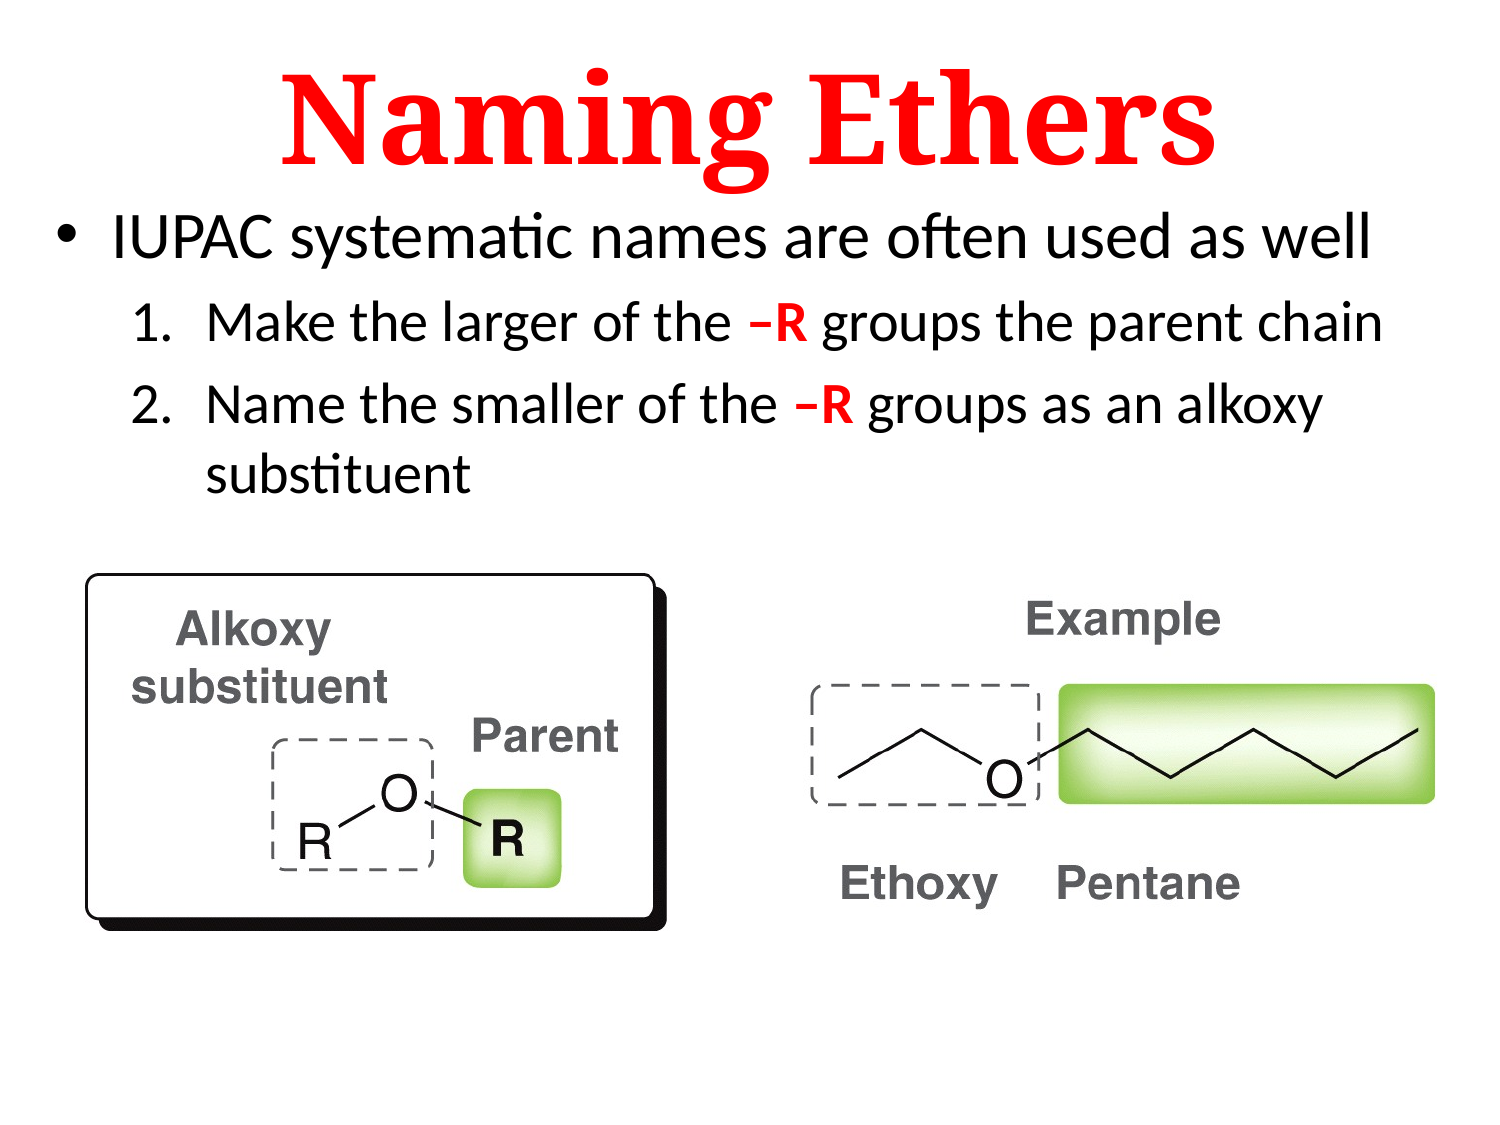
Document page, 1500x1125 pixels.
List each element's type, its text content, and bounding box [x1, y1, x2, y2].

text_box Naming Ethers [74, 31, 1425, 184]
text_box IUPAC systematic names are often used as well Make the larger of the –R groups the parent chain Name the smaller of the –R groups as an alkoxy substituent [40, 184, 1467, 1043]
picture [74, 562, 1444, 942]
